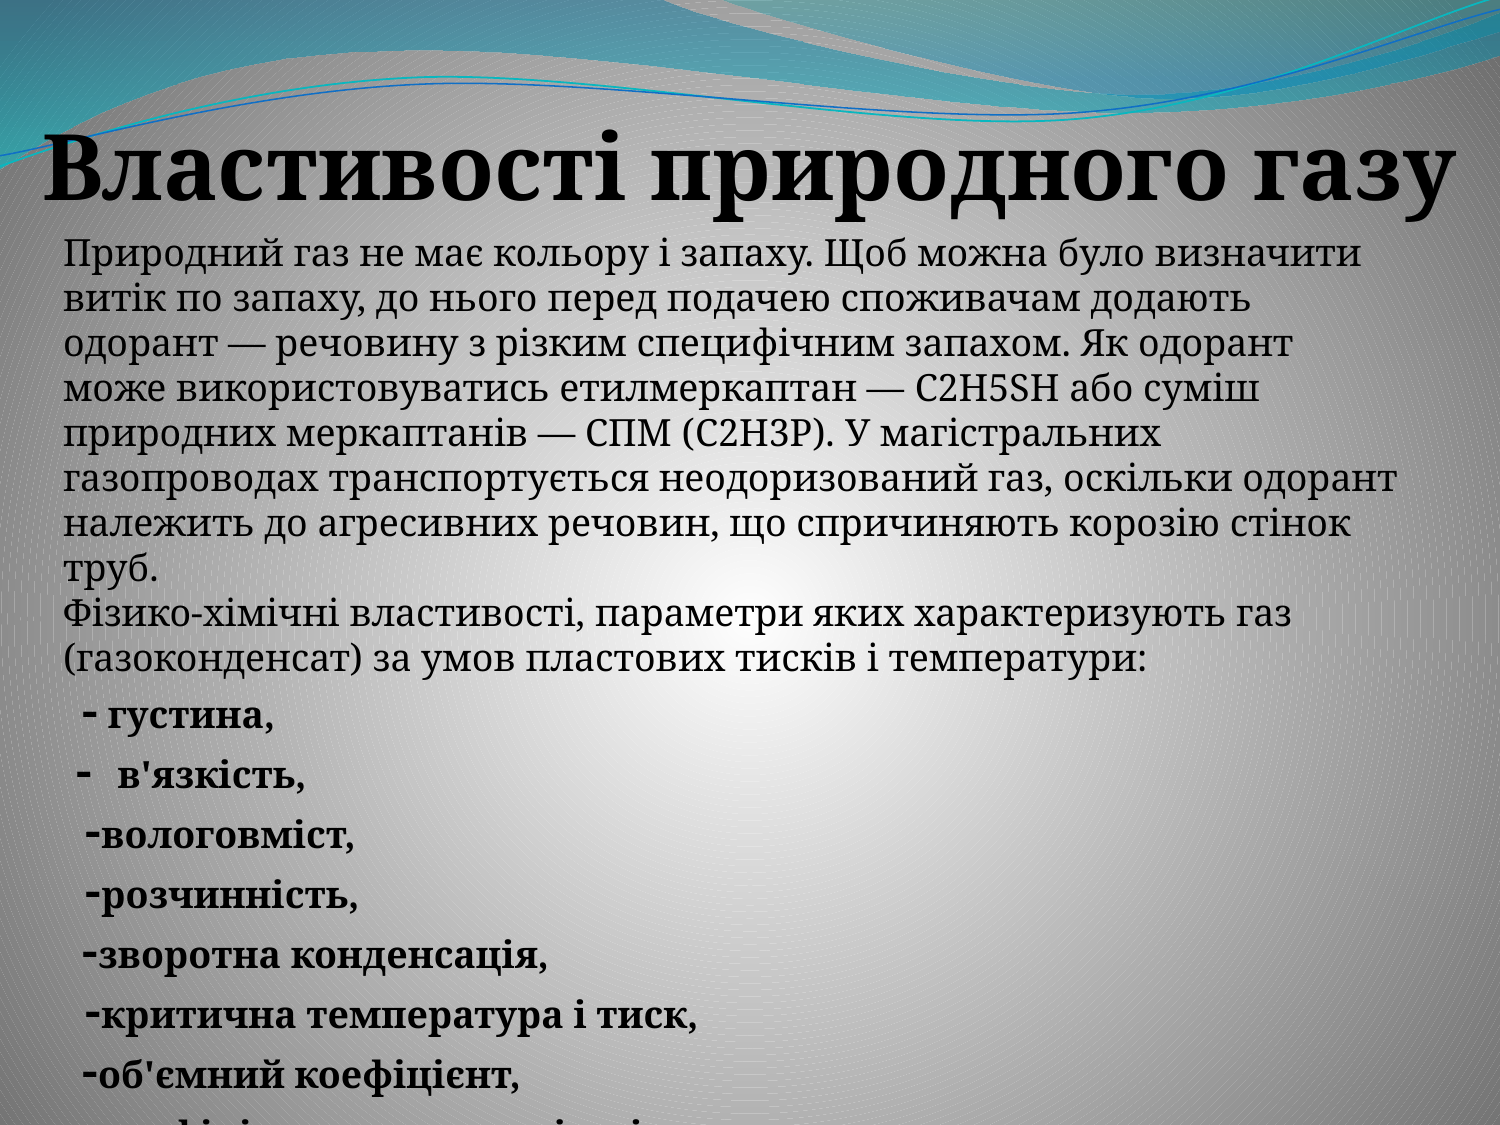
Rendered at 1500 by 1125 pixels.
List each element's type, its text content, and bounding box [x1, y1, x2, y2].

text_box Властивості природного газу [27, 101, 1473, 227]
text_box Природний газ не має кольору і запаху. Щоб можна було визначити витік по запаху, до нього перед подачею споживачам додають одорант — речовину з різким специфічним запахом. Як одорант може використовуватись етилмеркаптан — C2H5SH або суміш природних меркаптанів — СПМ (C2H3P). У магістральних газопроводах транспортується неодоризований газ, оскільки одорант належить до агресивних речовин, що спричиняють корозію стінок труб. Фізико-хімічні властивості, параметри яких характеризують газ (газоконденсат) за умов пластових тисків і температури: - густина, - в'язкість, -вологовміст, -розчинність, -зворотна конденсація, -критична температура і тиск, -об'ємний коефіцієнт, -коефіцієнт стисливості та ін. [48, 221, 1419, 1125]
